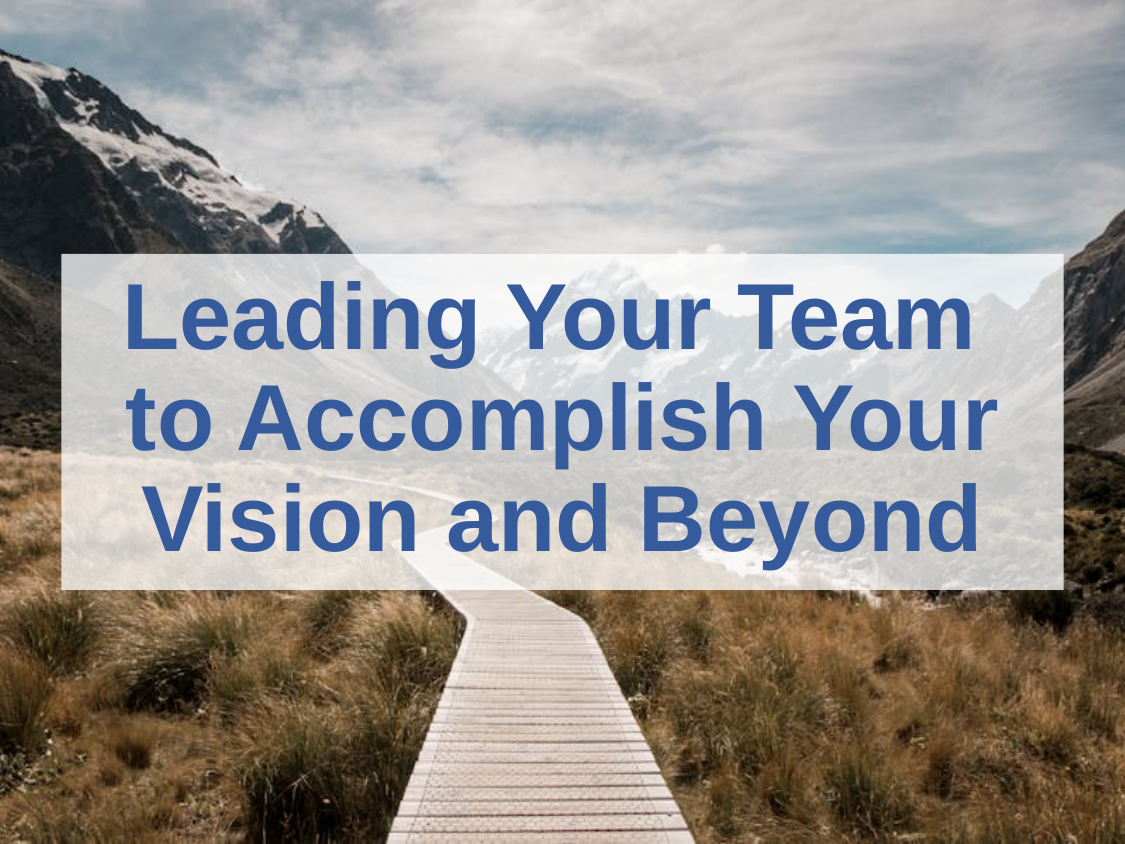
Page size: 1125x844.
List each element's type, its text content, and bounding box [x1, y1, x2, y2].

text_box [61, 253, 1064, 590]
text_box Leading Your Team to Accomplish Your Vision and Beyond [87, 268, 1038, 573]
picture [0, 0, 1125, 844]
